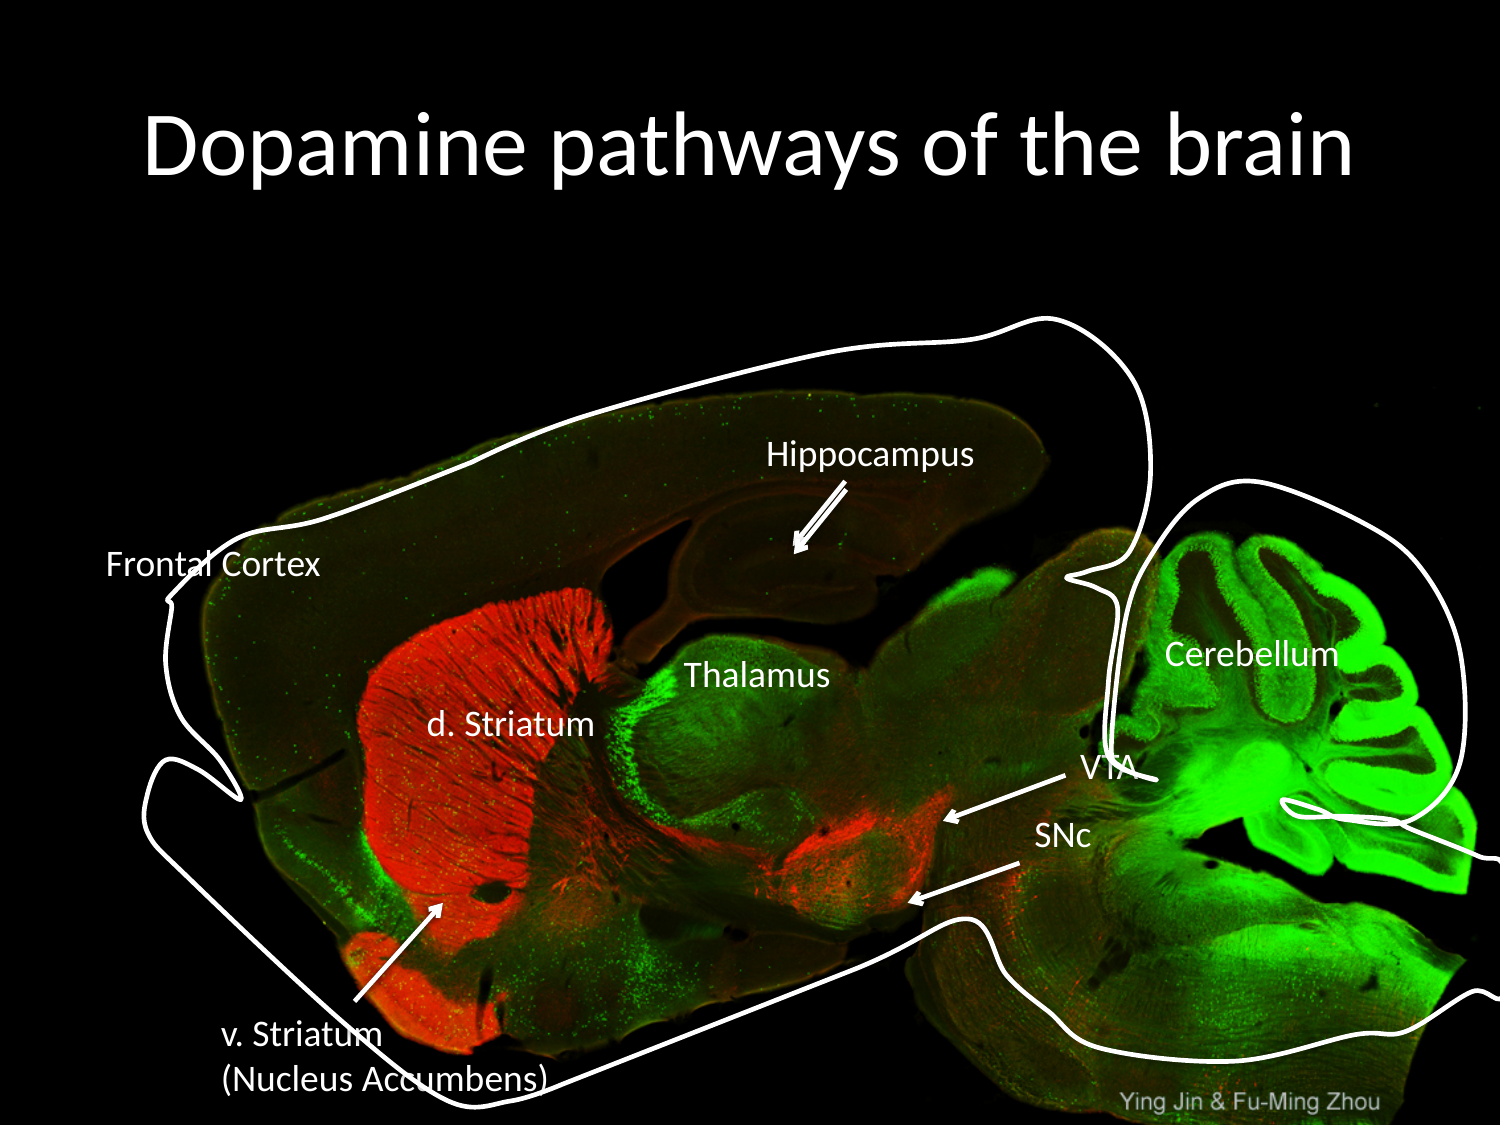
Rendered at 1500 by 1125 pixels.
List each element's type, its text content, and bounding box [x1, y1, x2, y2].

text_box [1491, 857, 1500, 1000]
text_box [709, 317, 1134, 380]
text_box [793, 489, 847, 555]
picture [191, 381, 1486, 1125]
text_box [354, 902, 444, 1002]
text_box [792, 480, 846, 488]
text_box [942, 774, 1066, 822]
text_box Frontal Cortex [91, 531, 186, 592]
text_box [143, 758, 186, 877]
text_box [907, 862, 1020, 904]
text_box [164, 592, 186, 726]
title Dopamine pathways of the brain [75, 45, 1425, 233]
